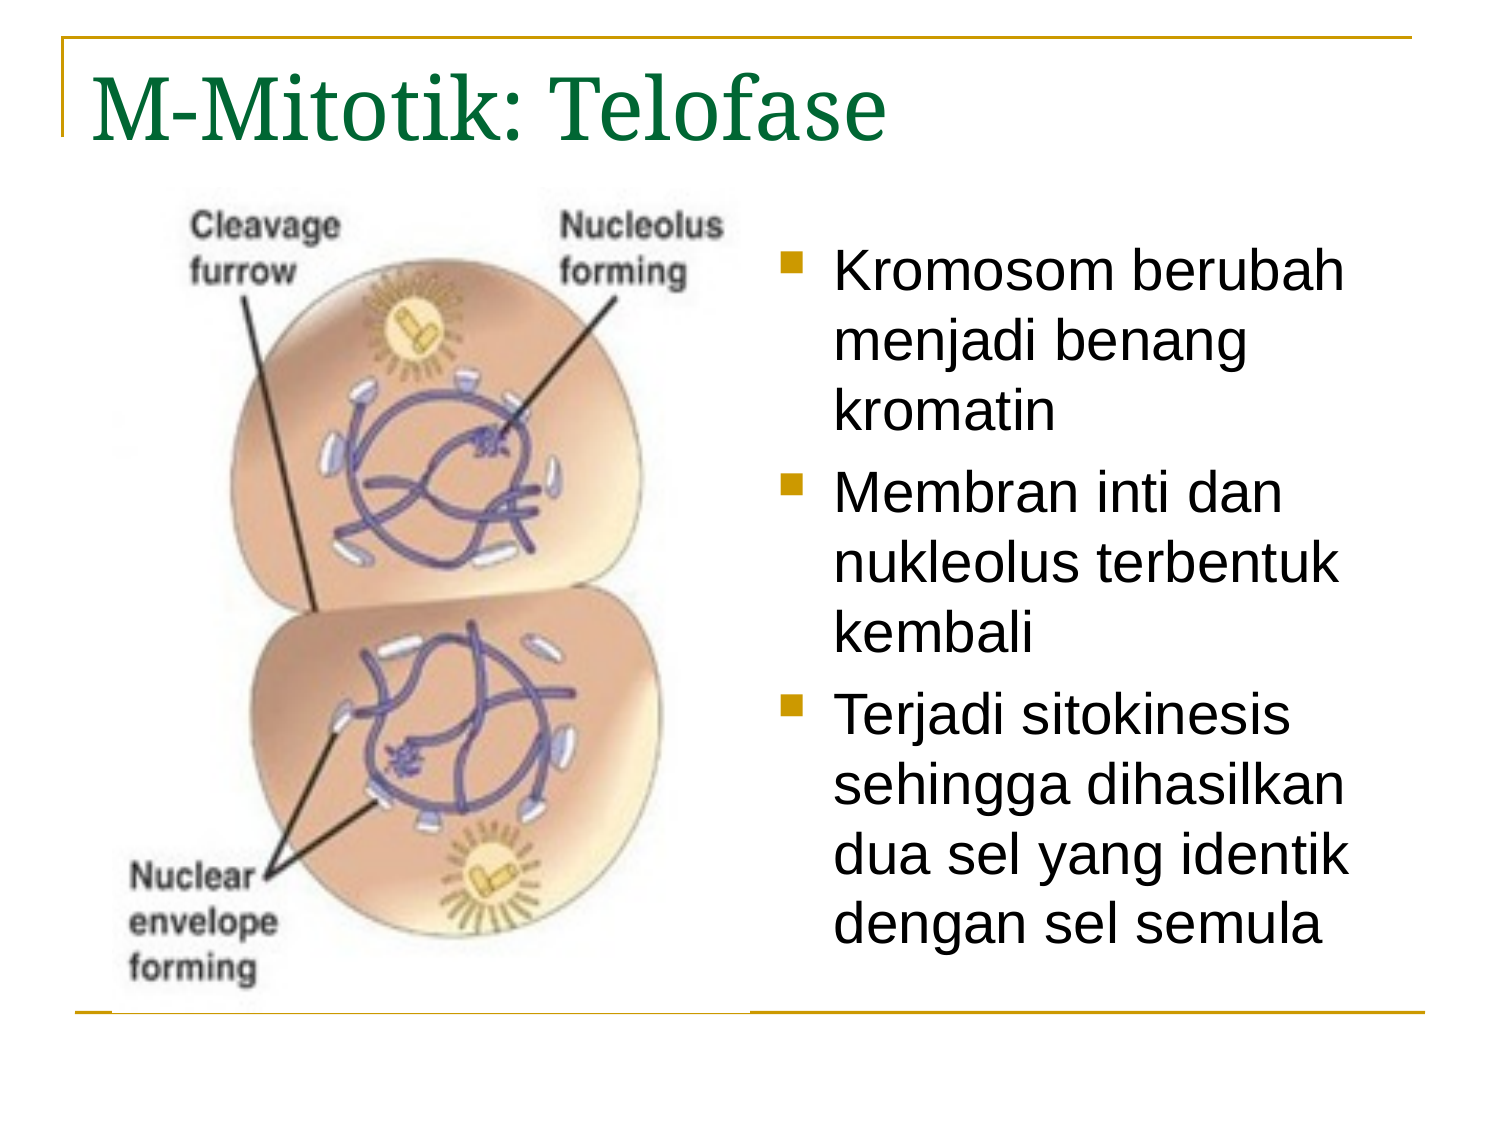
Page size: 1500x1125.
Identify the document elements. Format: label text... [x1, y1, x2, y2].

title M-Mitotik: Telofase [74, 45, 1426, 233]
list Kromosom berubah menjadi benang kromatin Membran inti dan nukleolus terbentuk kembali Terjadi sitokinesis sehingga dihasilkan dua sel yang identik dengan sel semula [762, 224, 1426, 1006]
picture [112, 187, 751, 1013]
